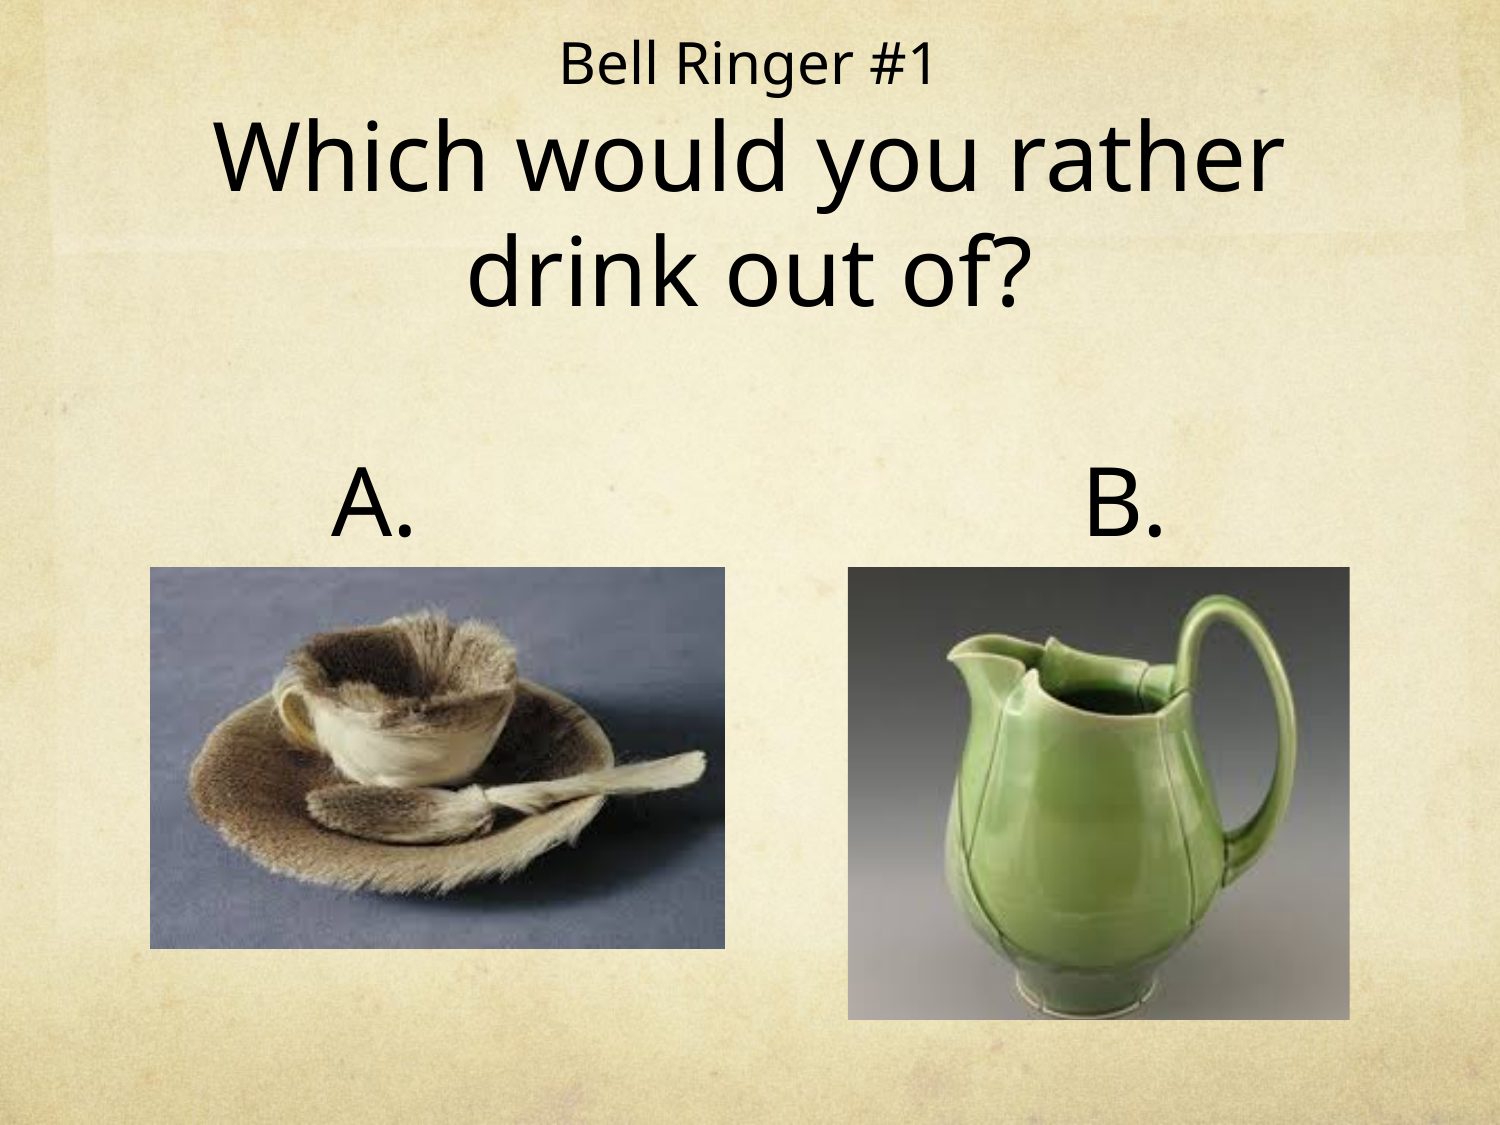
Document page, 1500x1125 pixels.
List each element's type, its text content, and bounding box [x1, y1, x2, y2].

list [847, 566, 1351, 1020]
picture [0, 0, 1500, 1125]
title Bell Ringer #1 Which would you rather drink out of? A. B. [150, 176, 1350, 406]
